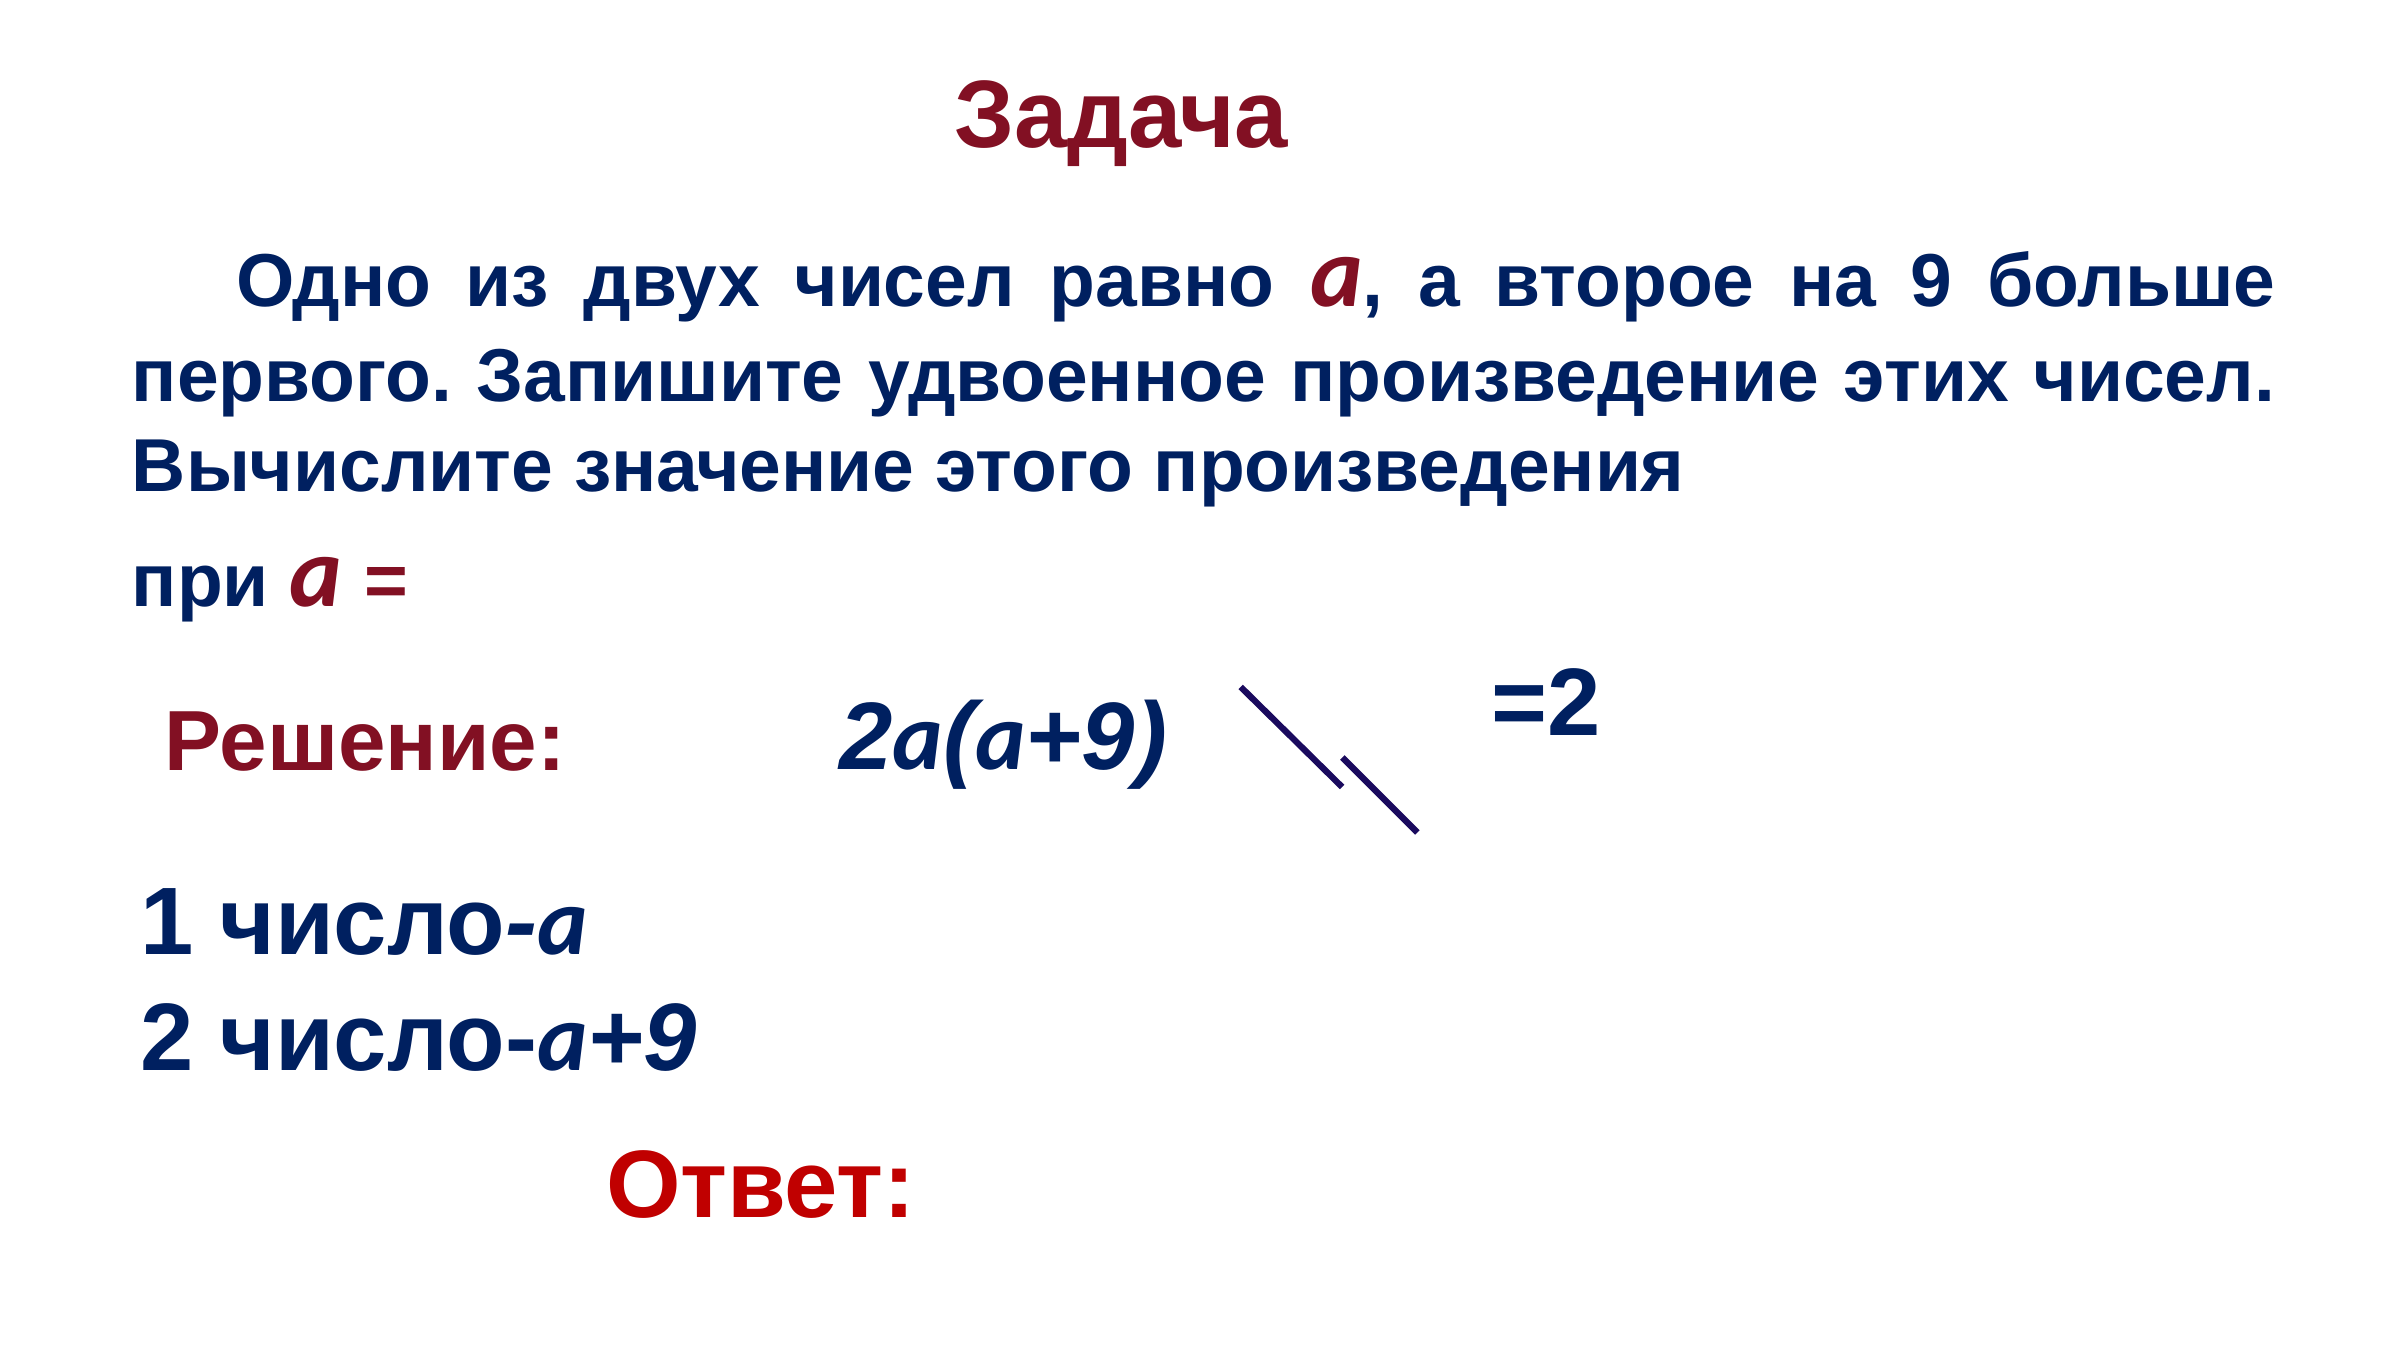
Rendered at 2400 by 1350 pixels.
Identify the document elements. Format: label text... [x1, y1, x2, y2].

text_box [1341, 757, 1418, 833]
text_box 2а(а+9) [774, 654, 1230, 808]
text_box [1240, 686, 1343, 788]
text_box 1 число-а 2 число-а+9 [101, 840, 736, 1109]
text_box Задача [916, 33, 1326, 186]
text_box Решение: [126, 666, 605, 807]
